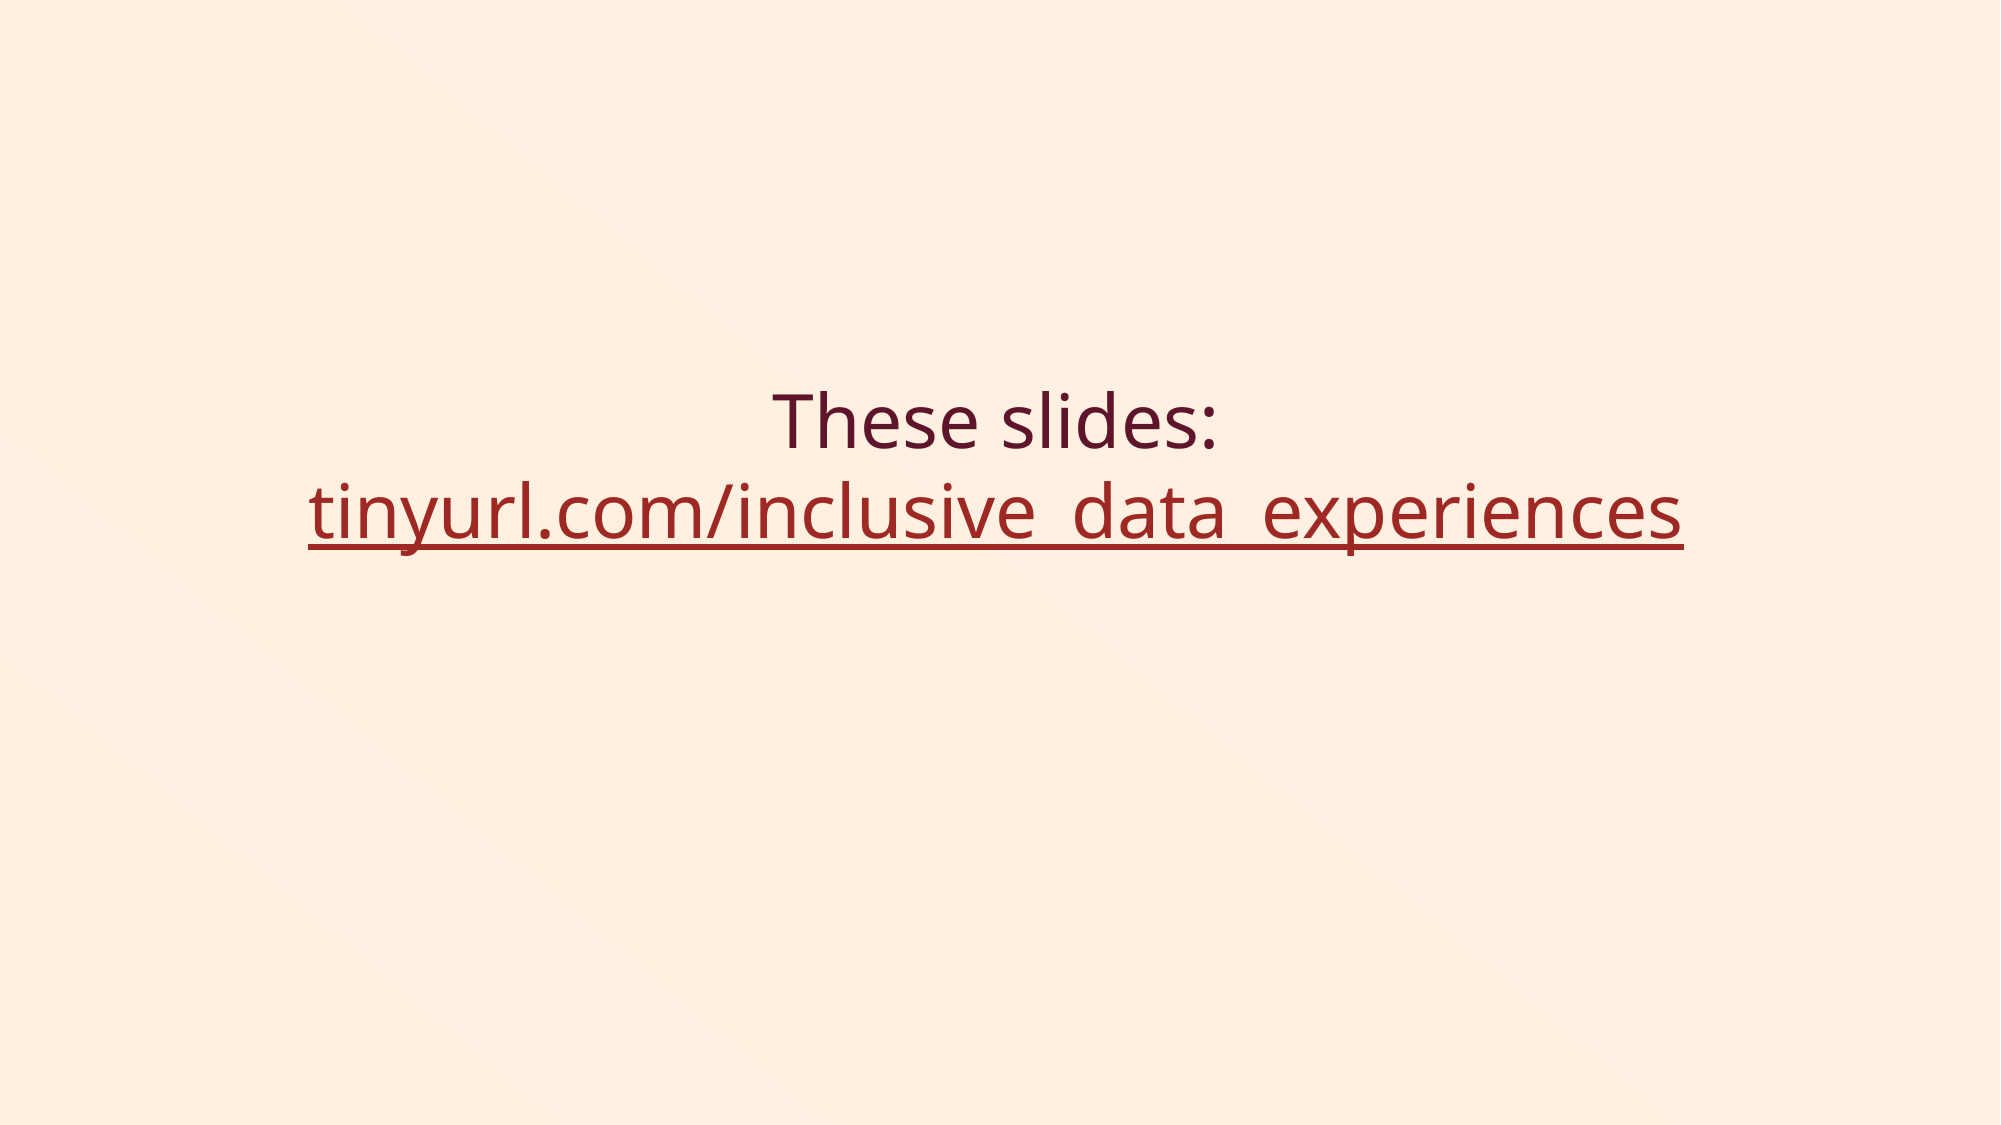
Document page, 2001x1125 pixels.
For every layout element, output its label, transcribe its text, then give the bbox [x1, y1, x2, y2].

title These slides: tinyurl.com/inclusive_data_experiences [122, 358, 1870, 774]
